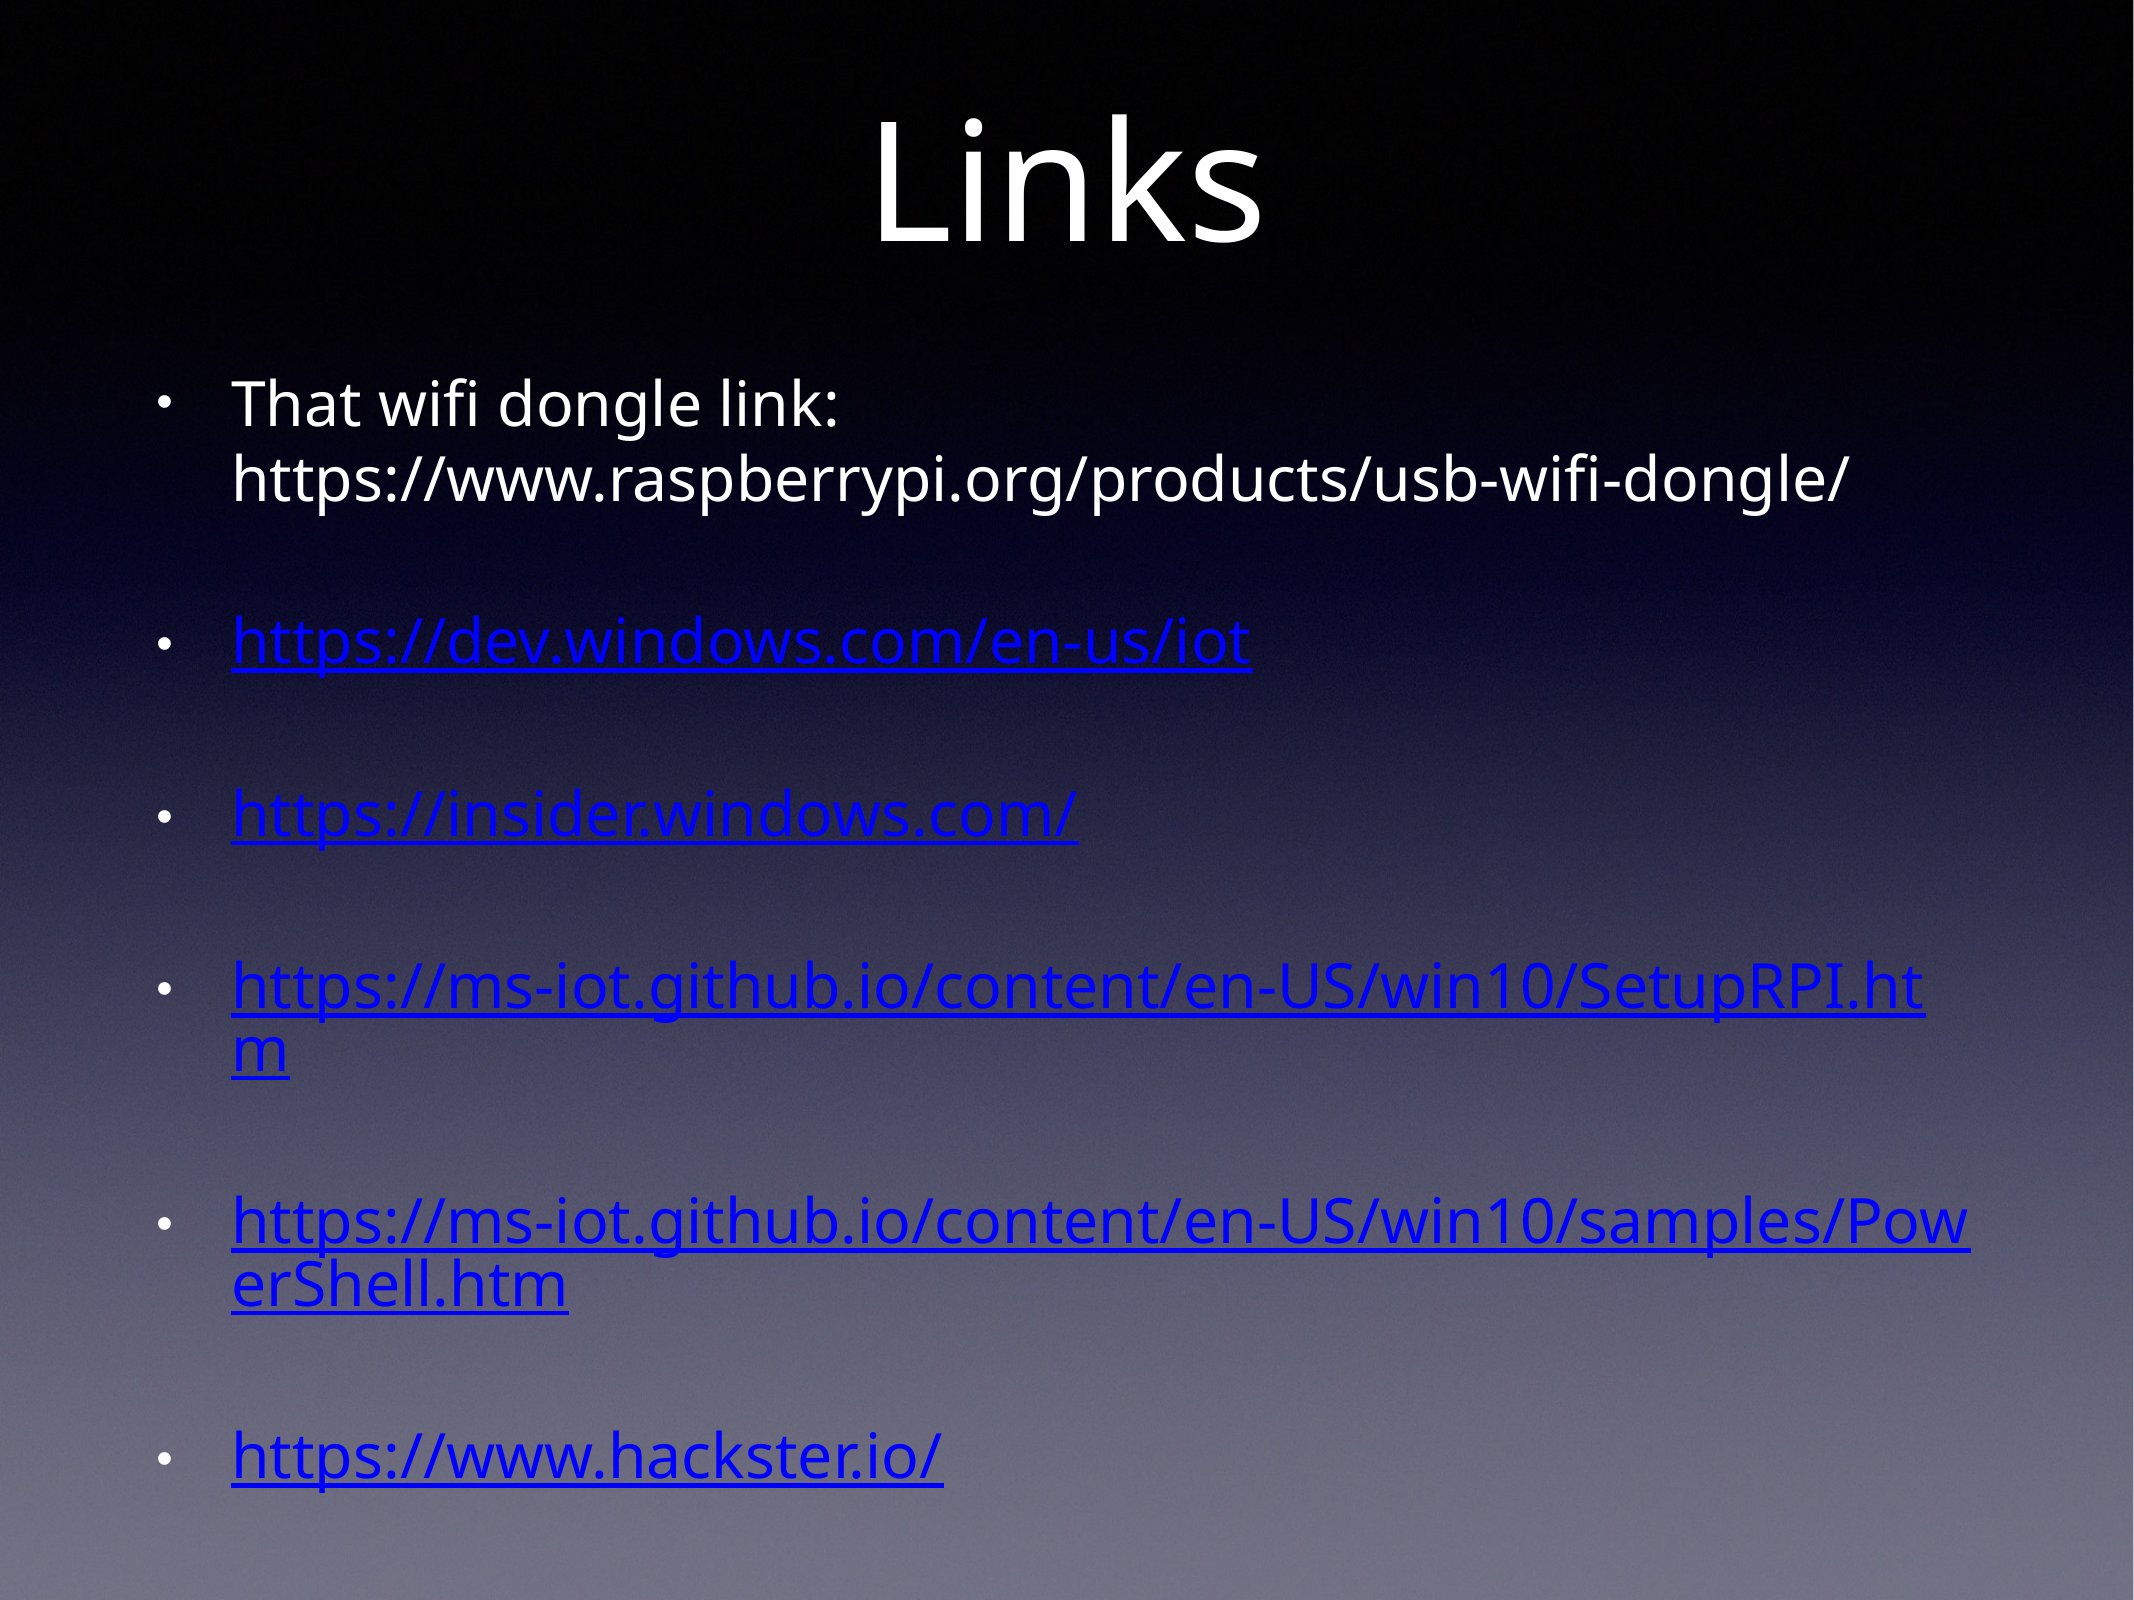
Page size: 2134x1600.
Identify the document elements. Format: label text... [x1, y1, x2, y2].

list That wifi dongle link: https://www.raspberrypi.org/products/usb-wifi-dongle/ https://dev.windows.com/en-us/iot https://insider.windows.com/ https://ms-iot.github.io/content/en-US/win10/SetupRPI.htm https://ms-iot.github.io/content/en-US/win10/samples/PowerShell.htm https://www.hackster.io/ [155, 282, 1978, 1457]
picture [0, 0, 2134, 1600]
title Links [155, 66, 1978, 282]
